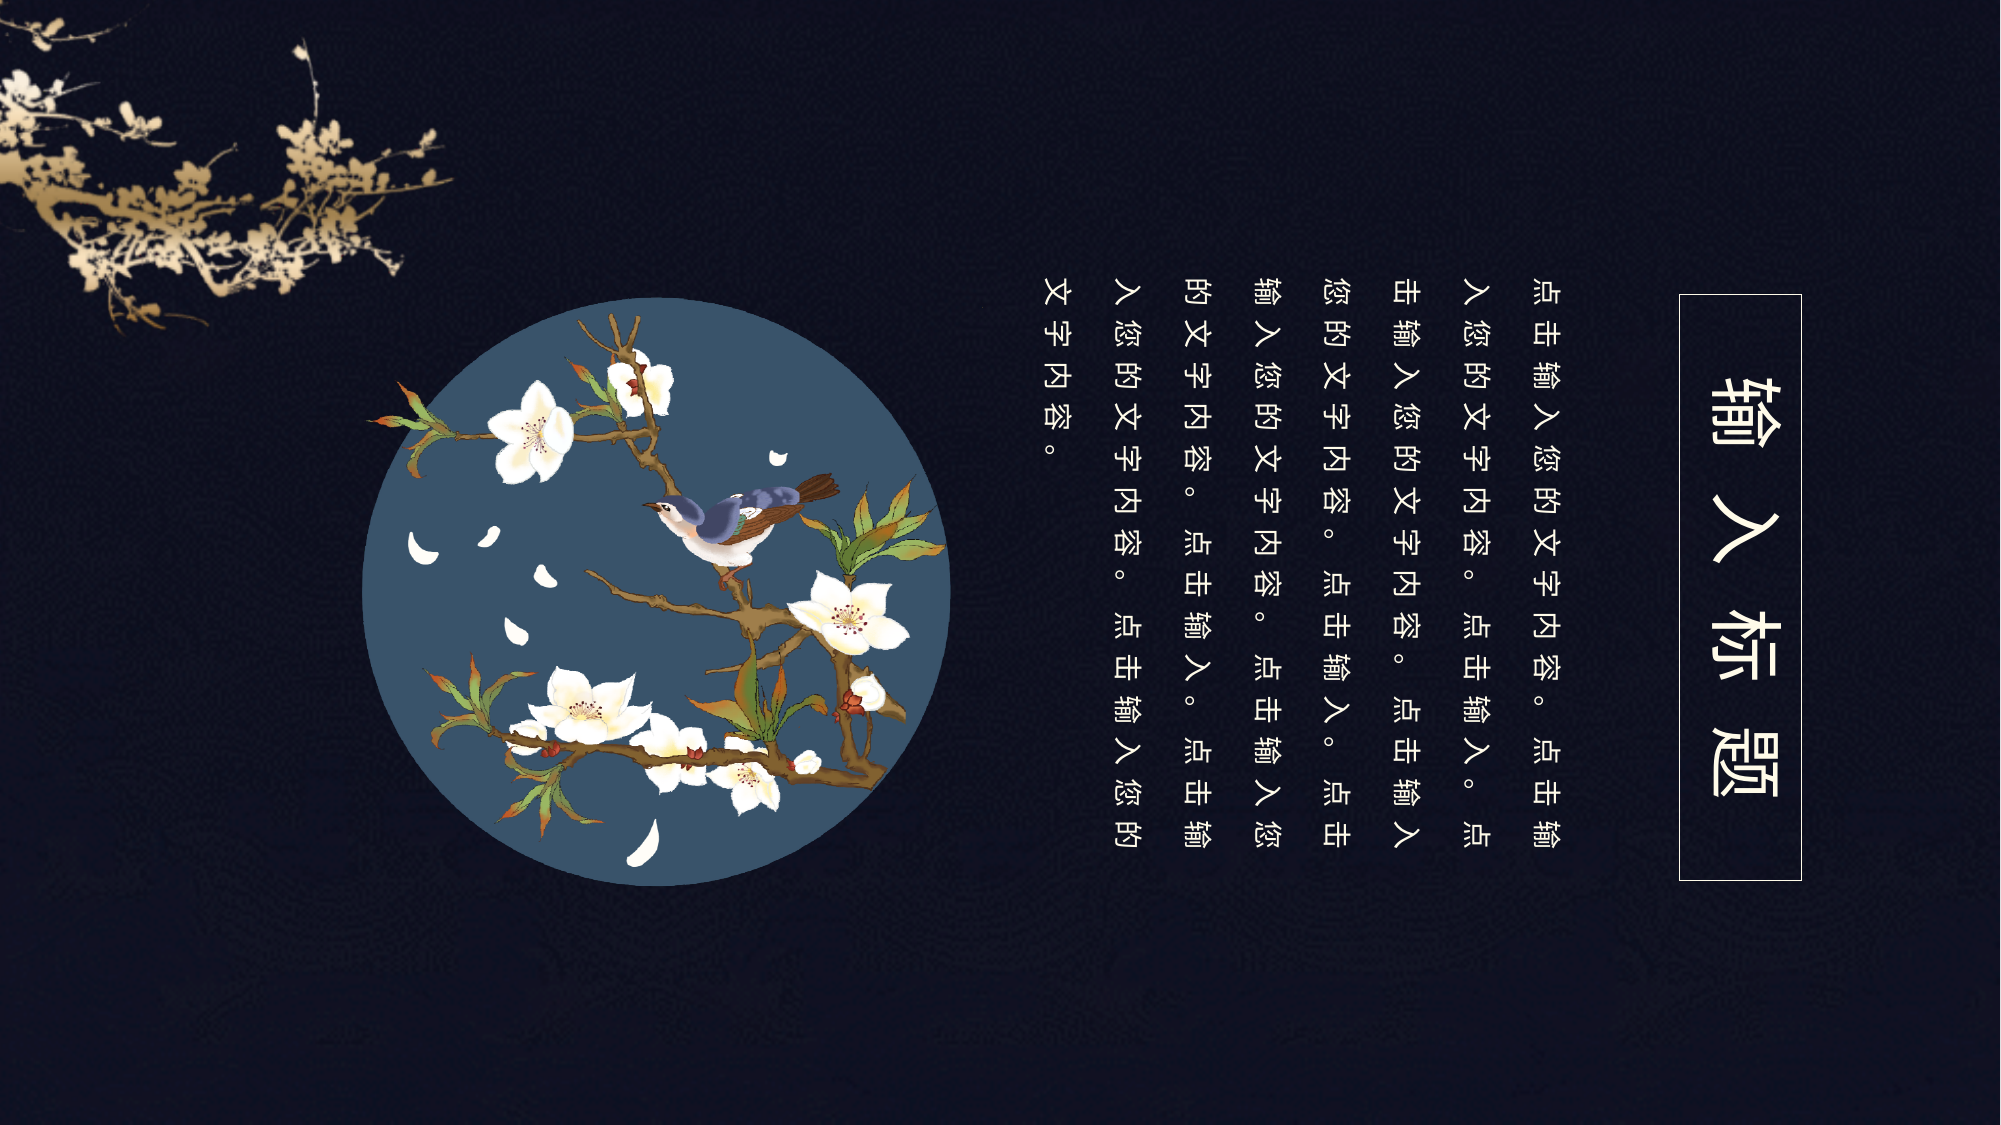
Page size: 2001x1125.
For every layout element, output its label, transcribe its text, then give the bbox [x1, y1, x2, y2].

text_box 输 入 标 题 [1679, 294, 1802, 881]
picture [0, 0, 2001, 1125]
text_box 点击输入您的文字内容。点击输入您的文字内容。点击输入。点击输入您的文字内容。点击输入您的文字内容。点击输入。点击输入您的文字内容。点击输入您的文字内容。点击输入。点击输入您的文字内容。点击输入您的文字内容。 [1083, 262, 1609, 913]
